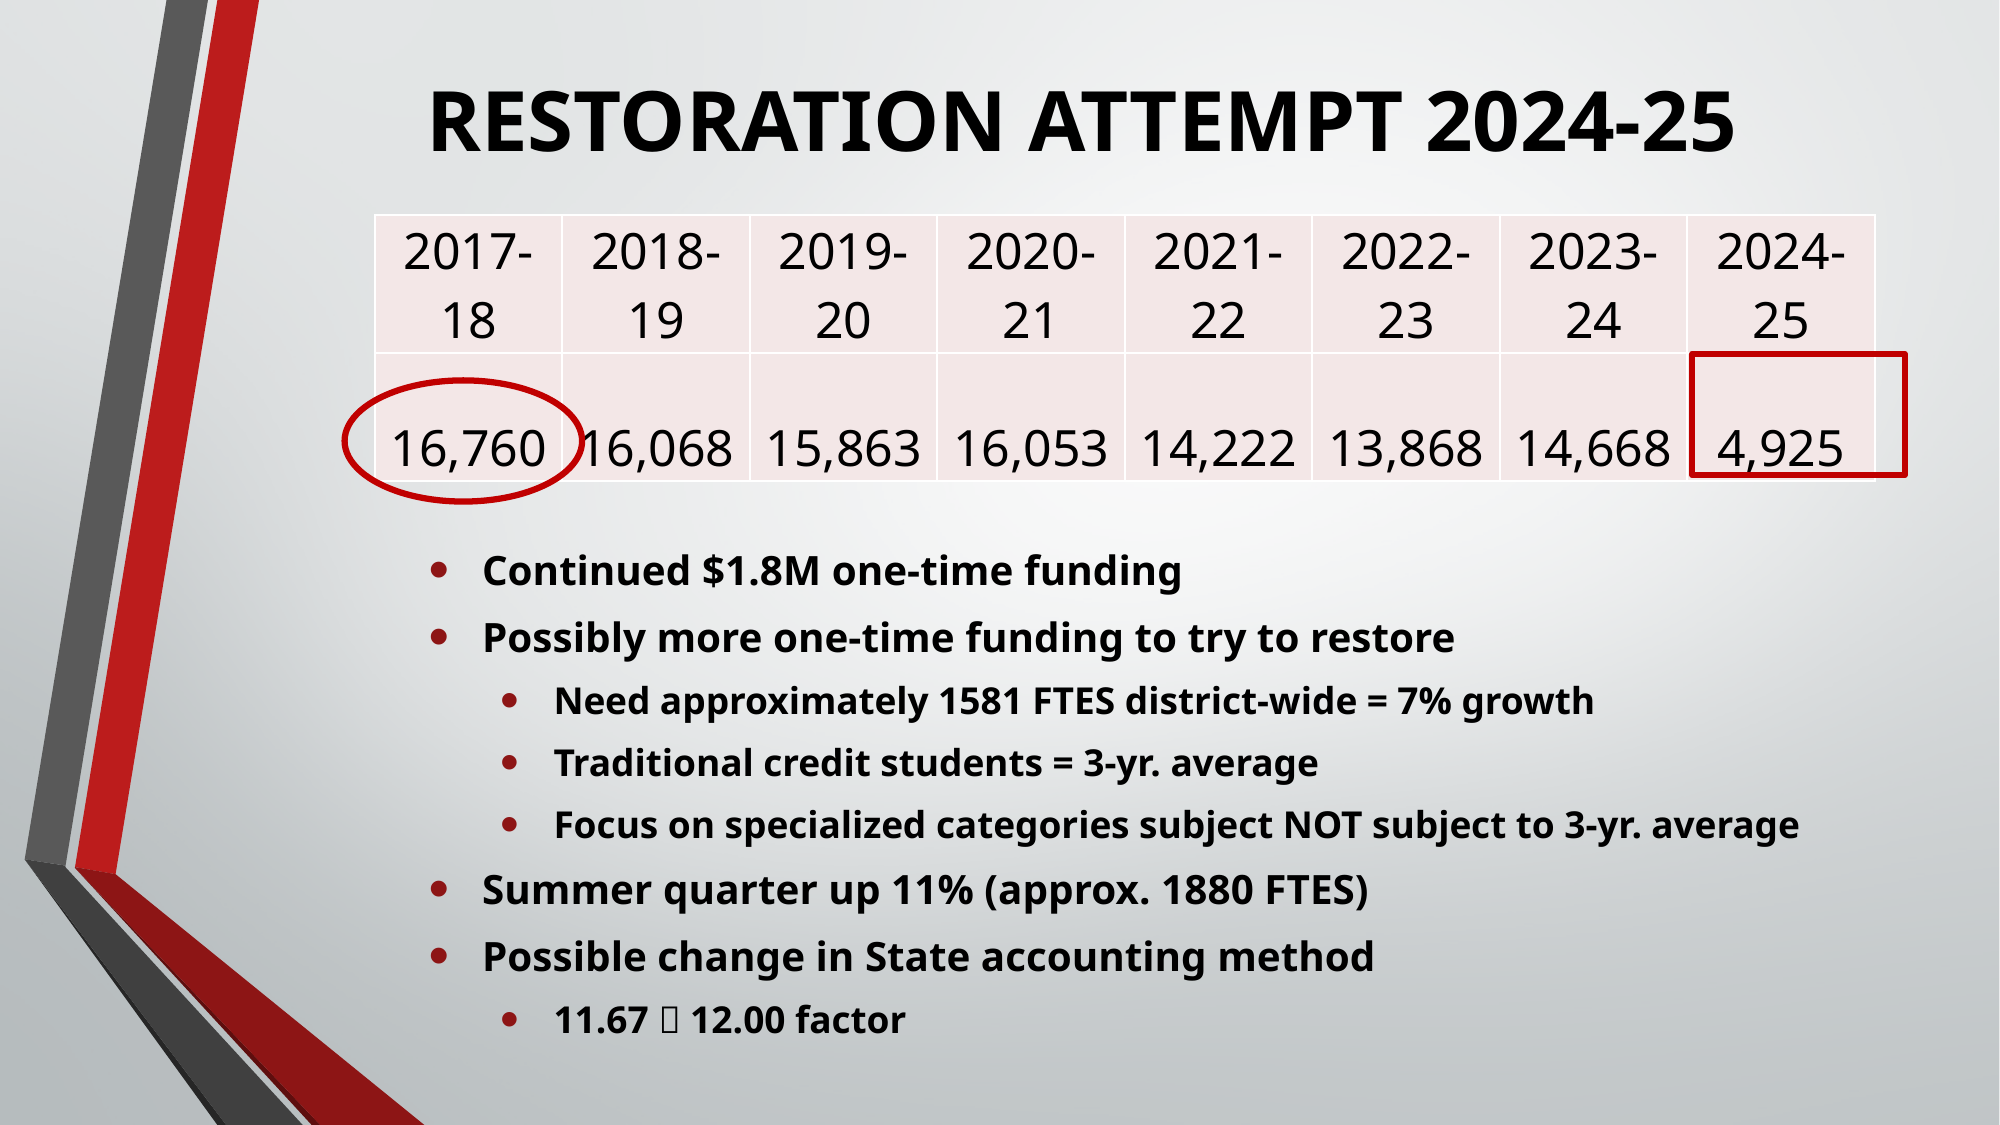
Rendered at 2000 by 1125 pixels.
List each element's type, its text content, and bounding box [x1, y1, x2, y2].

table_cell 16,068 [563, 354, 749, 480]
table_cell 4,925 [1688, 354, 1874, 480]
table_header 2022-23 [1313, 216, 1499, 352]
table_header 2019-20 [751, 216, 936, 352]
table_header 2018-19 [563, 216, 749, 352]
table_cell 16,760 [376, 354, 561, 404]
table_header 2017-18 [376, 216, 561, 352]
table_header 2021-22 [1126, 216, 1311, 352]
list Continued $1.8M one-time funding Possibly more one-time funding to try to restore Need approximately 1581 FTES district-wide = 7% growth Traditional credit students = 3-yr. average Focus on specialized categories subject NOT subject to 3-yr. average Summer quarter up 11% (approx. 1880 FTES) Possible change in State accounting method 11.67  12.00 factor [342, 537, 1955, 1050]
table_cell 14,668 [1501, 354, 1686, 480]
table_header 2020-21 [938, 216, 1124, 352]
table_cell 13,868 [1313, 354, 1499, 480]
text_box [1691, 353, 1906, 476]
title RESTORATION ATTEMPT 2024-25 [349, 54, 1815, 176]
text_box [343, 379, 584, 503]
table_cell 15,863 [751, 354, 936, 480]
table_cell 16,053 [938, 354, 1124, 480]
table_header 2024-25 [1688, 216, 1874, 352]
table_header 2023-24 [1501, 216, 1686, 352]
table_cell 14,222 [1126, 354, 1311, 480]
